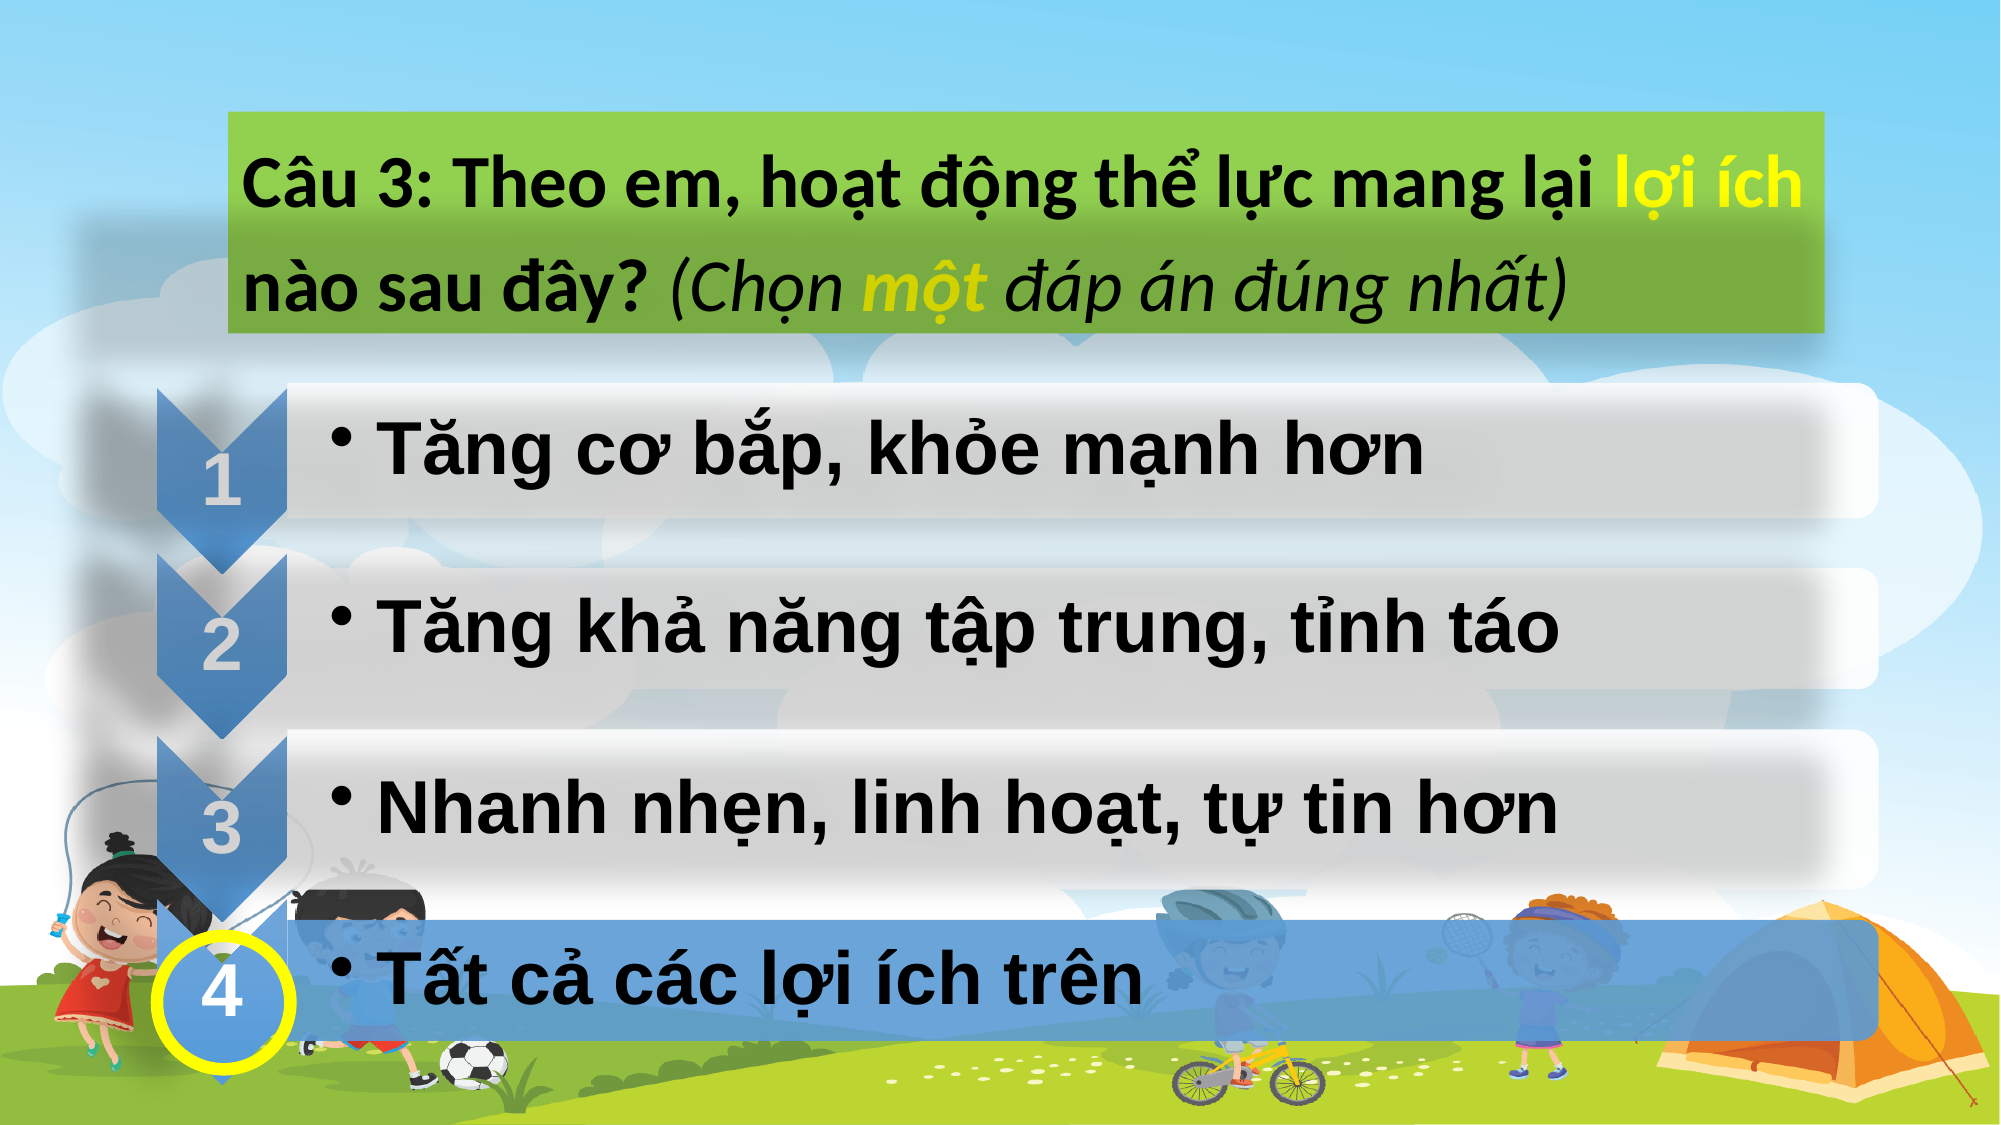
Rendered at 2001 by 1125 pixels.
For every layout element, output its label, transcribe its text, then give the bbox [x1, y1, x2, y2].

picture [0, 0, 2001, 1125]
title [91, 59, 1817, 203]
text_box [156, 382, 1879, 1086]
text_box Câu 3: Theo em, hoạt động thể lực mang lại lợi ích nào sau đây? (Chọn một đáp án đúng nhất) [228, 111, 1825, 214]
